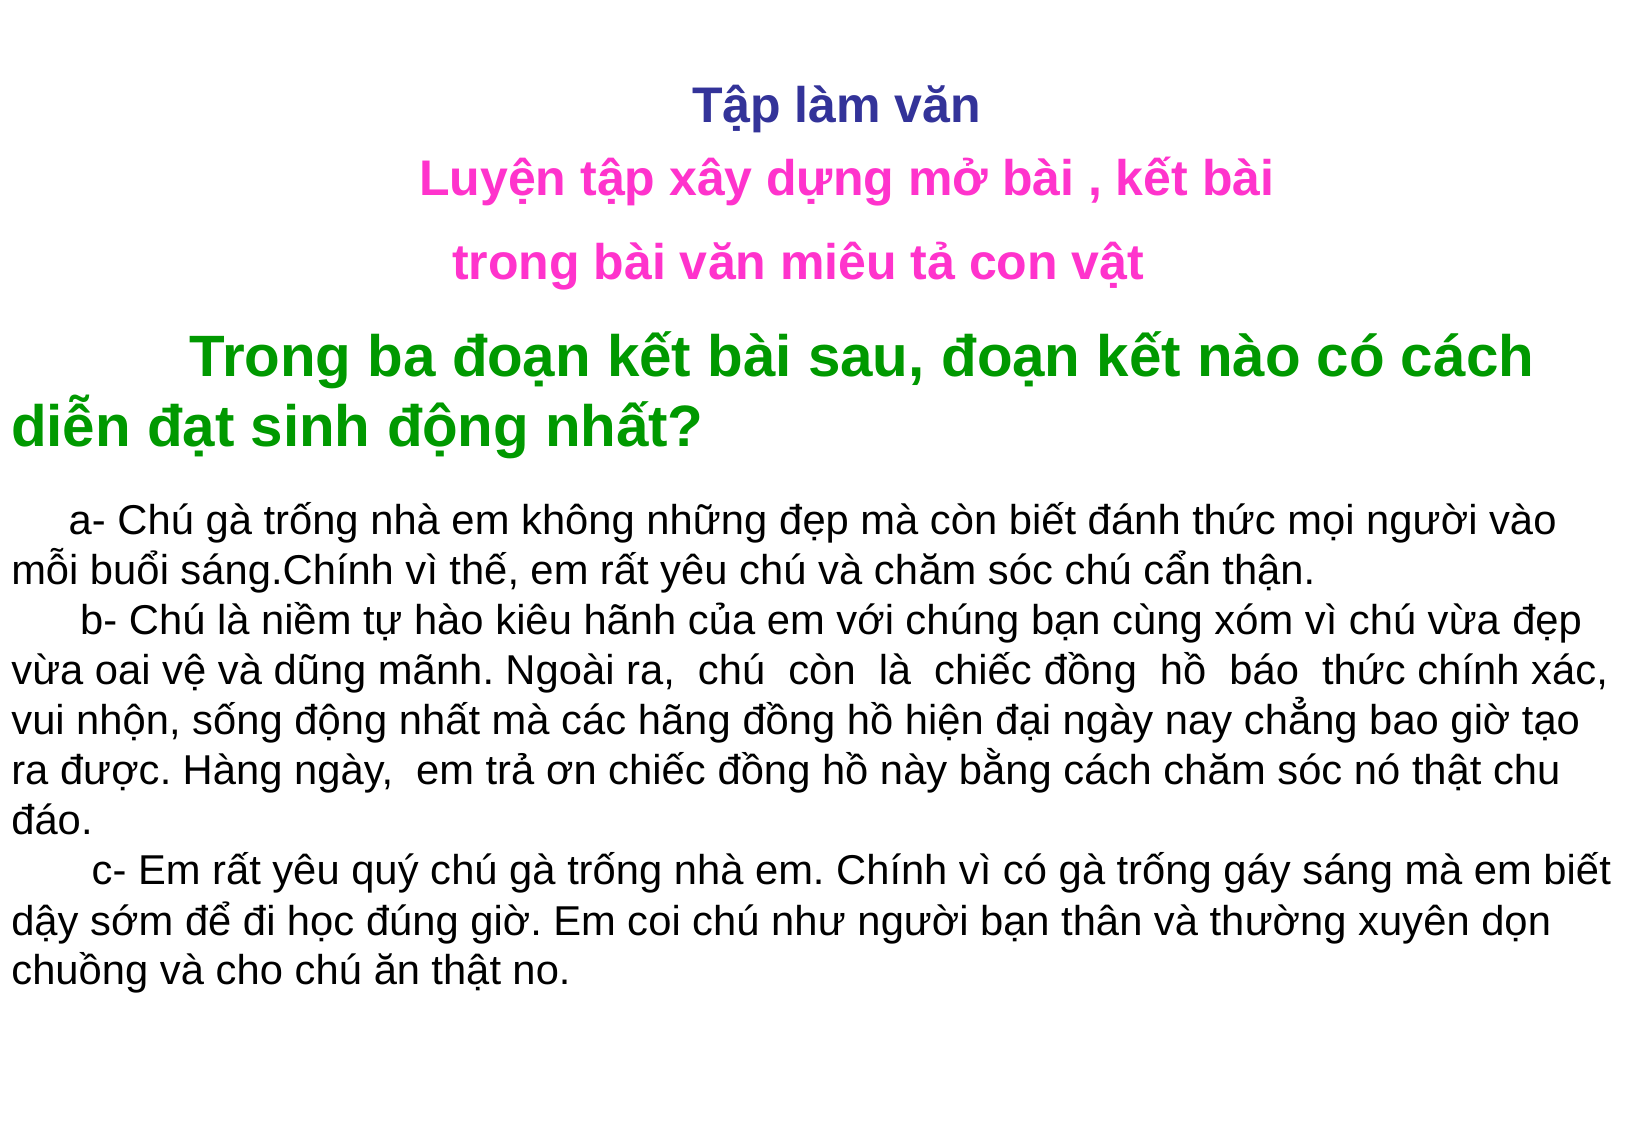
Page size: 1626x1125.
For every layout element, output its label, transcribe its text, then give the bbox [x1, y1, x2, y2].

text_box Luyện tập xây dựng mở bài , kết bài trong bài văn miêu tả con vật [0, 137, 1625, 298]
text_box Tập làm văn [677, 64, 1124, 137]
text_box Trong ba đoạn kết bài sau, đoạn kết nào có cách diễn đạt sinh động nhất? [0, 312, 1593, 464]
text_box a- Chú gà trống nhà em không những đẹp mà còn biết đánh thức mọi người vào mỗi buổi sáng.Chính vì thế, em rất yêu chú và chăm sóc chú cẩn thận. b- Chú là niềm tự hào kiêu hãnh của em với chúng bạn cùng xóm vì chú vừa đẹp vừa oai vệ và dũng mãnh. Ngoài ra, chú còn là chiếc đồng hồ báo thức chính xác, vui nhộn, sống động nhất mà các hãng đồng hồ hiện đại ngày nay chẳng bao giờ tạo ra được. Hàng ngày, em trả ơn chiếc đồng hồ này bằng cách chăm sóc nó thật chu đáo. c- Em rất yêu quý chú gà trống nhà em. Chính vì có gà trống gáy sáng mà em biết dậy sớm để đi học đúng giờ. Em coi chú như người bạn thân và thường xuyên dọn chuồng và cho chú ăn thật no. [0, 487, 1625, 999]
